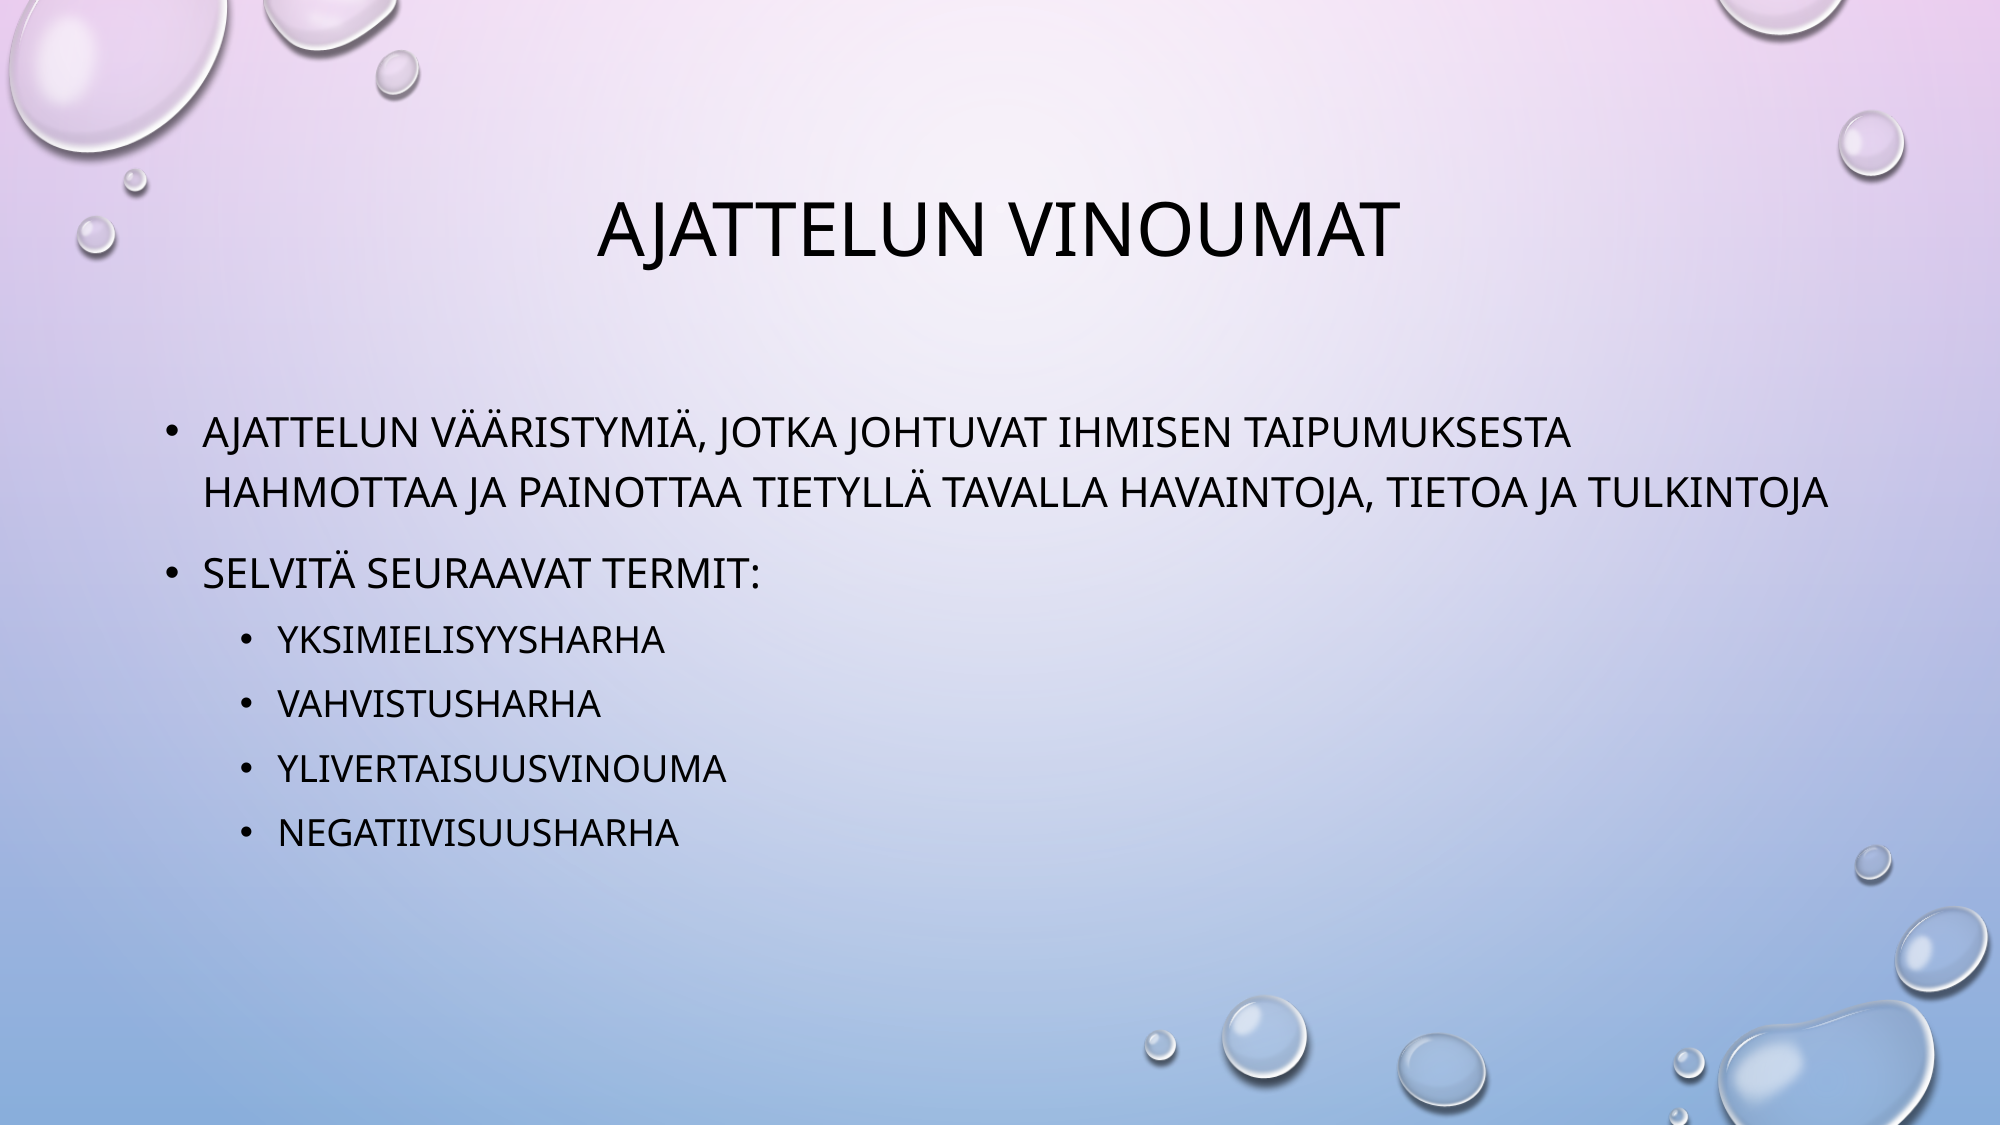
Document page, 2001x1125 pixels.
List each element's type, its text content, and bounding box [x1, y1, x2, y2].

list Ajattelun vääristymiä, jotka johtuvat ihmisen taipumuksesta hahmottaa ja painottaa tietyllä tavalla havaintoja, tietoa ja tulkintoja SELVITÄ seuraavat termit: Yksimielisyysharha Vahvistusharha Ylivertaisuusvinouma Negatiivisuusharha [149, 388, 1850, 950]
title Ajattelun vinoumat [149, 101, 1851, 364]
picture [0, 0, 2000, 1125]
